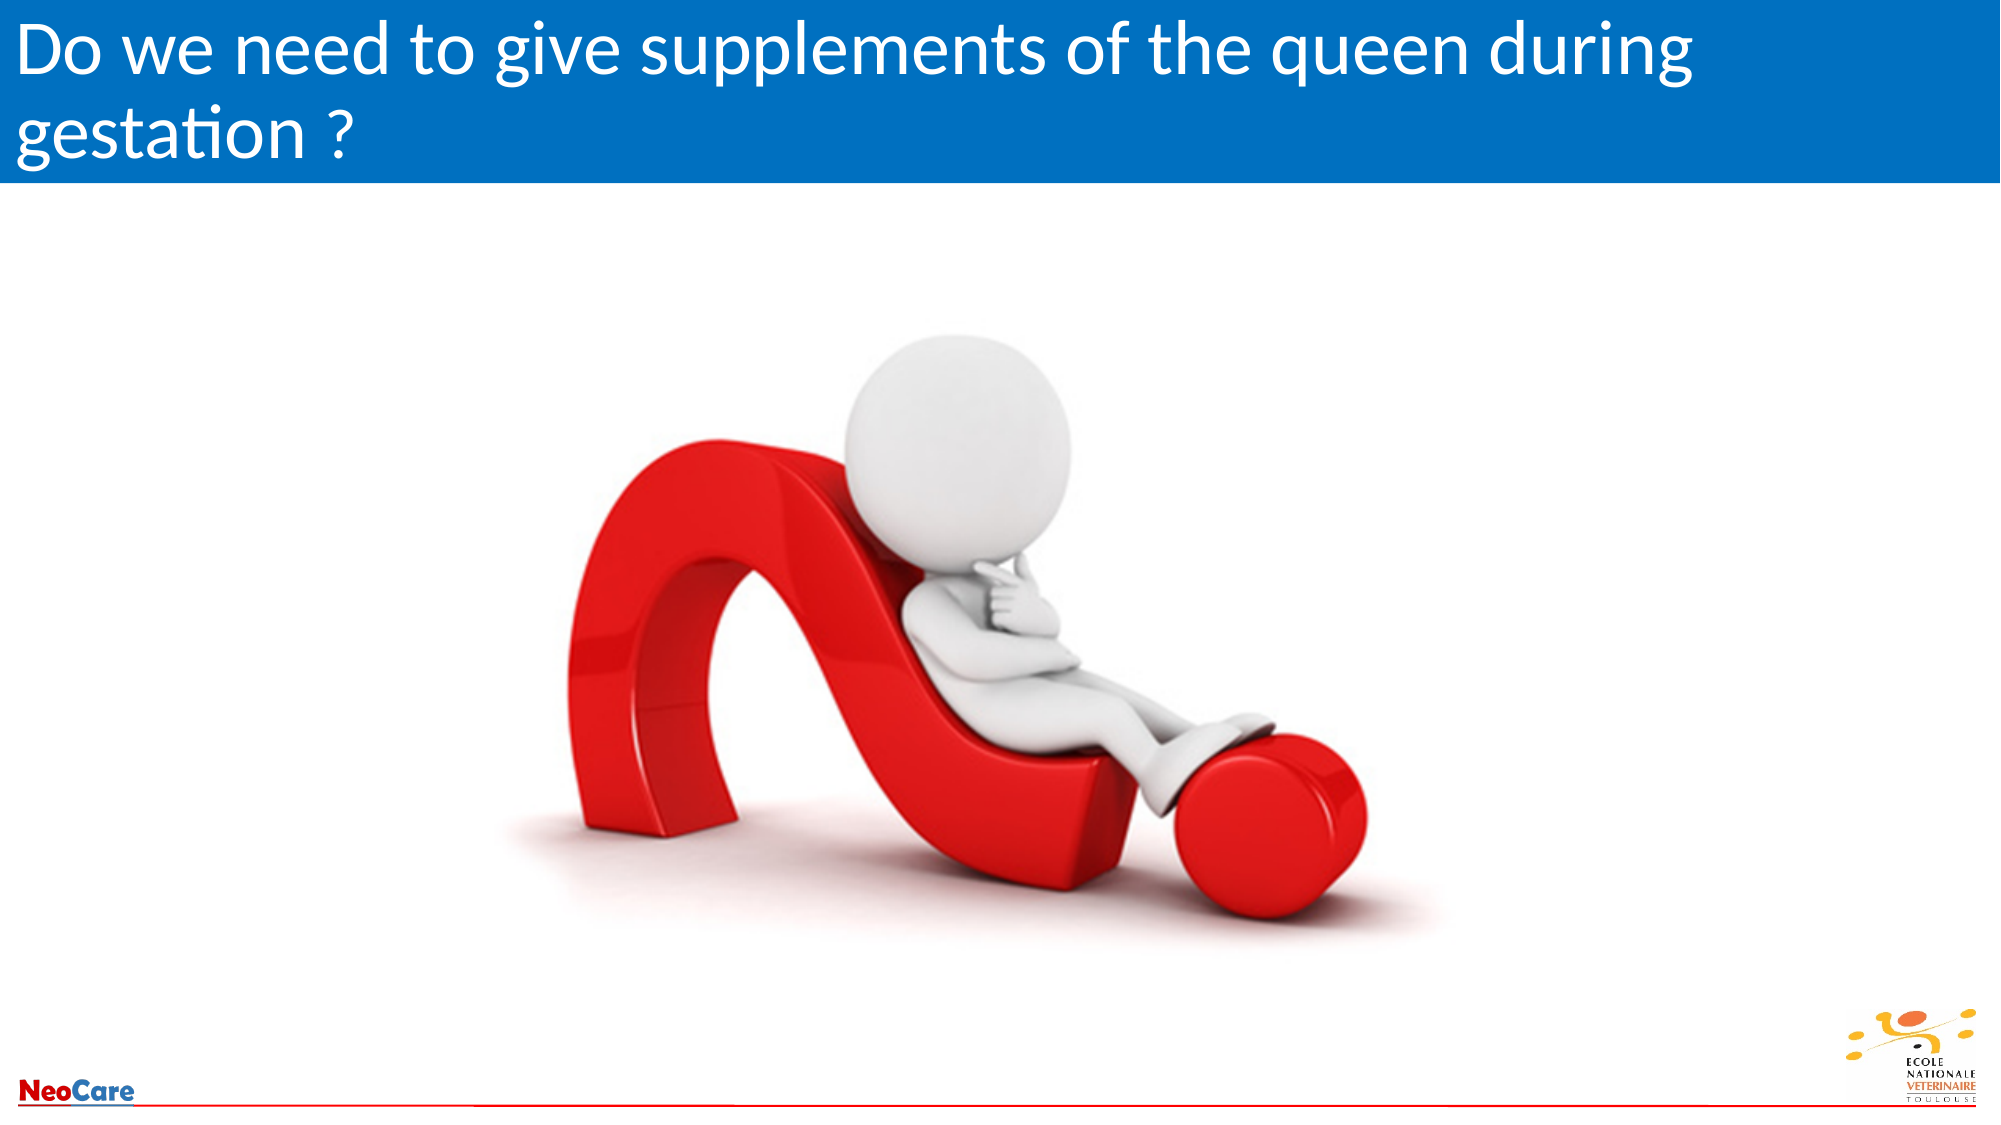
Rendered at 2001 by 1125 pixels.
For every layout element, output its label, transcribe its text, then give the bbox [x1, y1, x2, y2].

title Do we need to give supplements of the queen during gestation ? [0, 0, 2000, 184]
picture [1846, 1009, 1976, 1102]
picture [456, 297, 1504, 986]
picture [0, 1062, 154, 1125]
